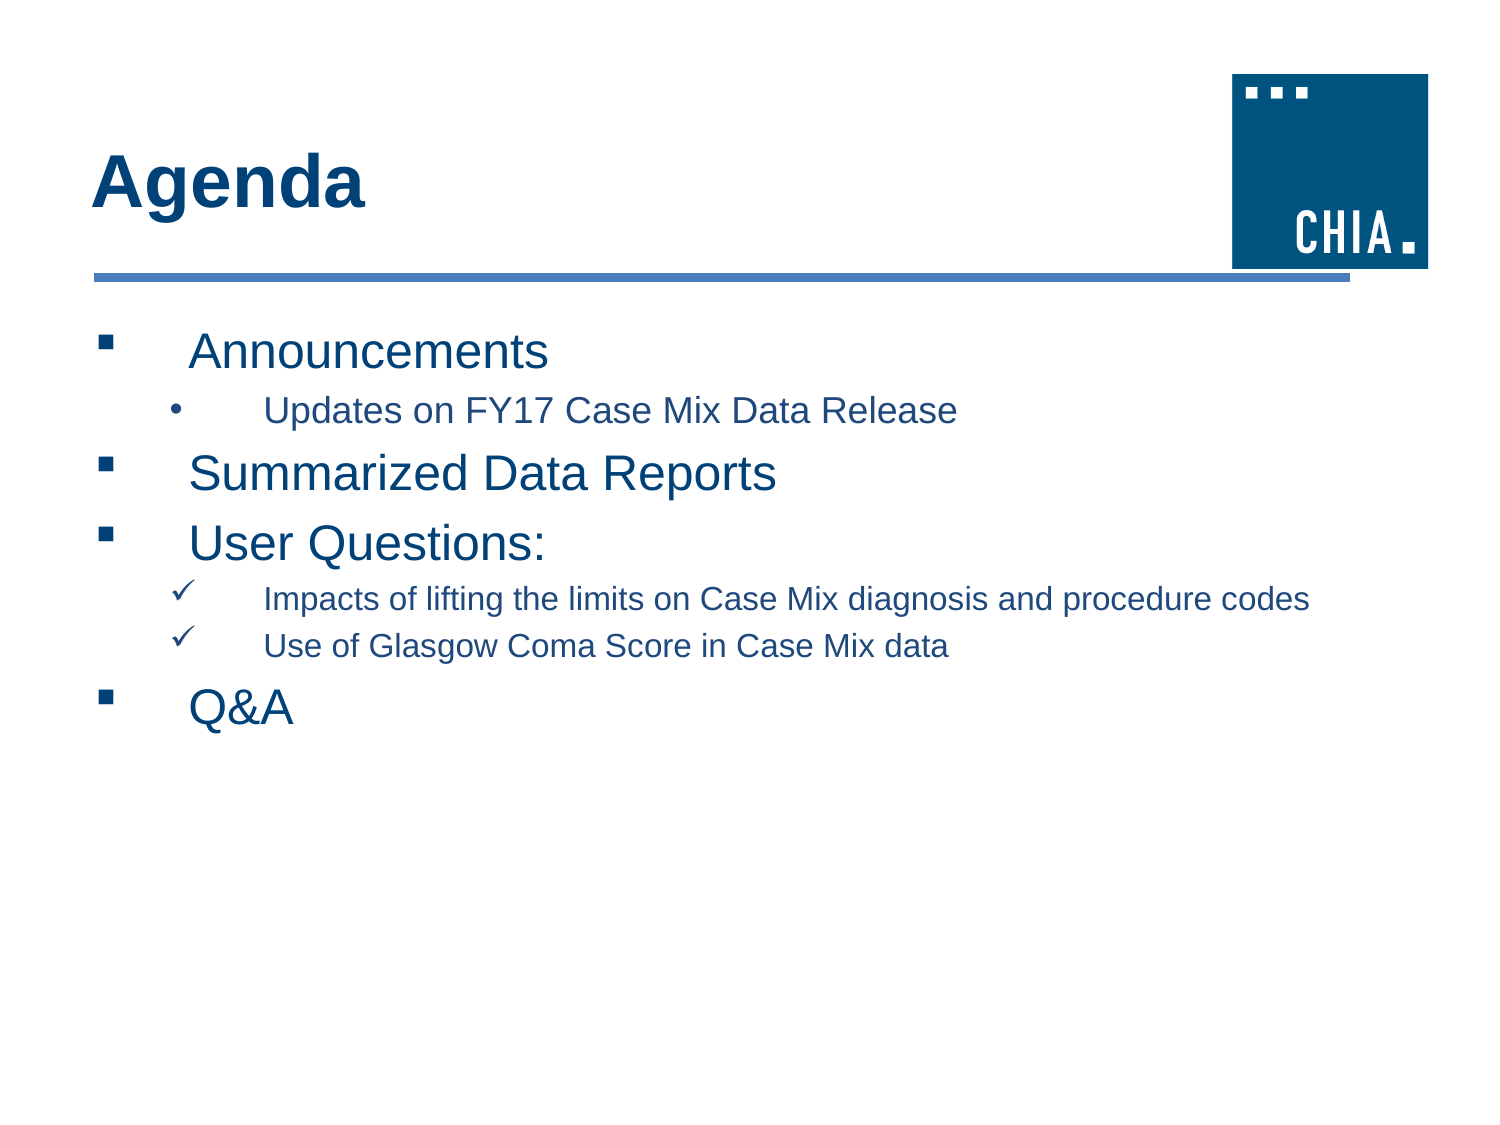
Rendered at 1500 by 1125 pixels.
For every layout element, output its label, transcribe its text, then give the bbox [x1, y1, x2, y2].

picture [1297, 88, 1307, 93]
picture [1368, 211, 1390, 253]
picture [1229, 74, 1432, 276]
picture [1354, 211, 1359, 252]
picture [1271, 88, 1282, 93]
subtitle Announcements Updates on FY17 Case Mix Data Release Summarized Data Reports User Questions: Impacts of lifting the limits on Case Mix diagnosis and procedure codes Use of Glasgow Coma Score in Case Mix data Q&A [79, 310, 1353, 987]
picture [1246, 88, 1257, 93]
picture [1403, 243, 1414, 253]
title Agenda [75, 93, 1351, 261]
